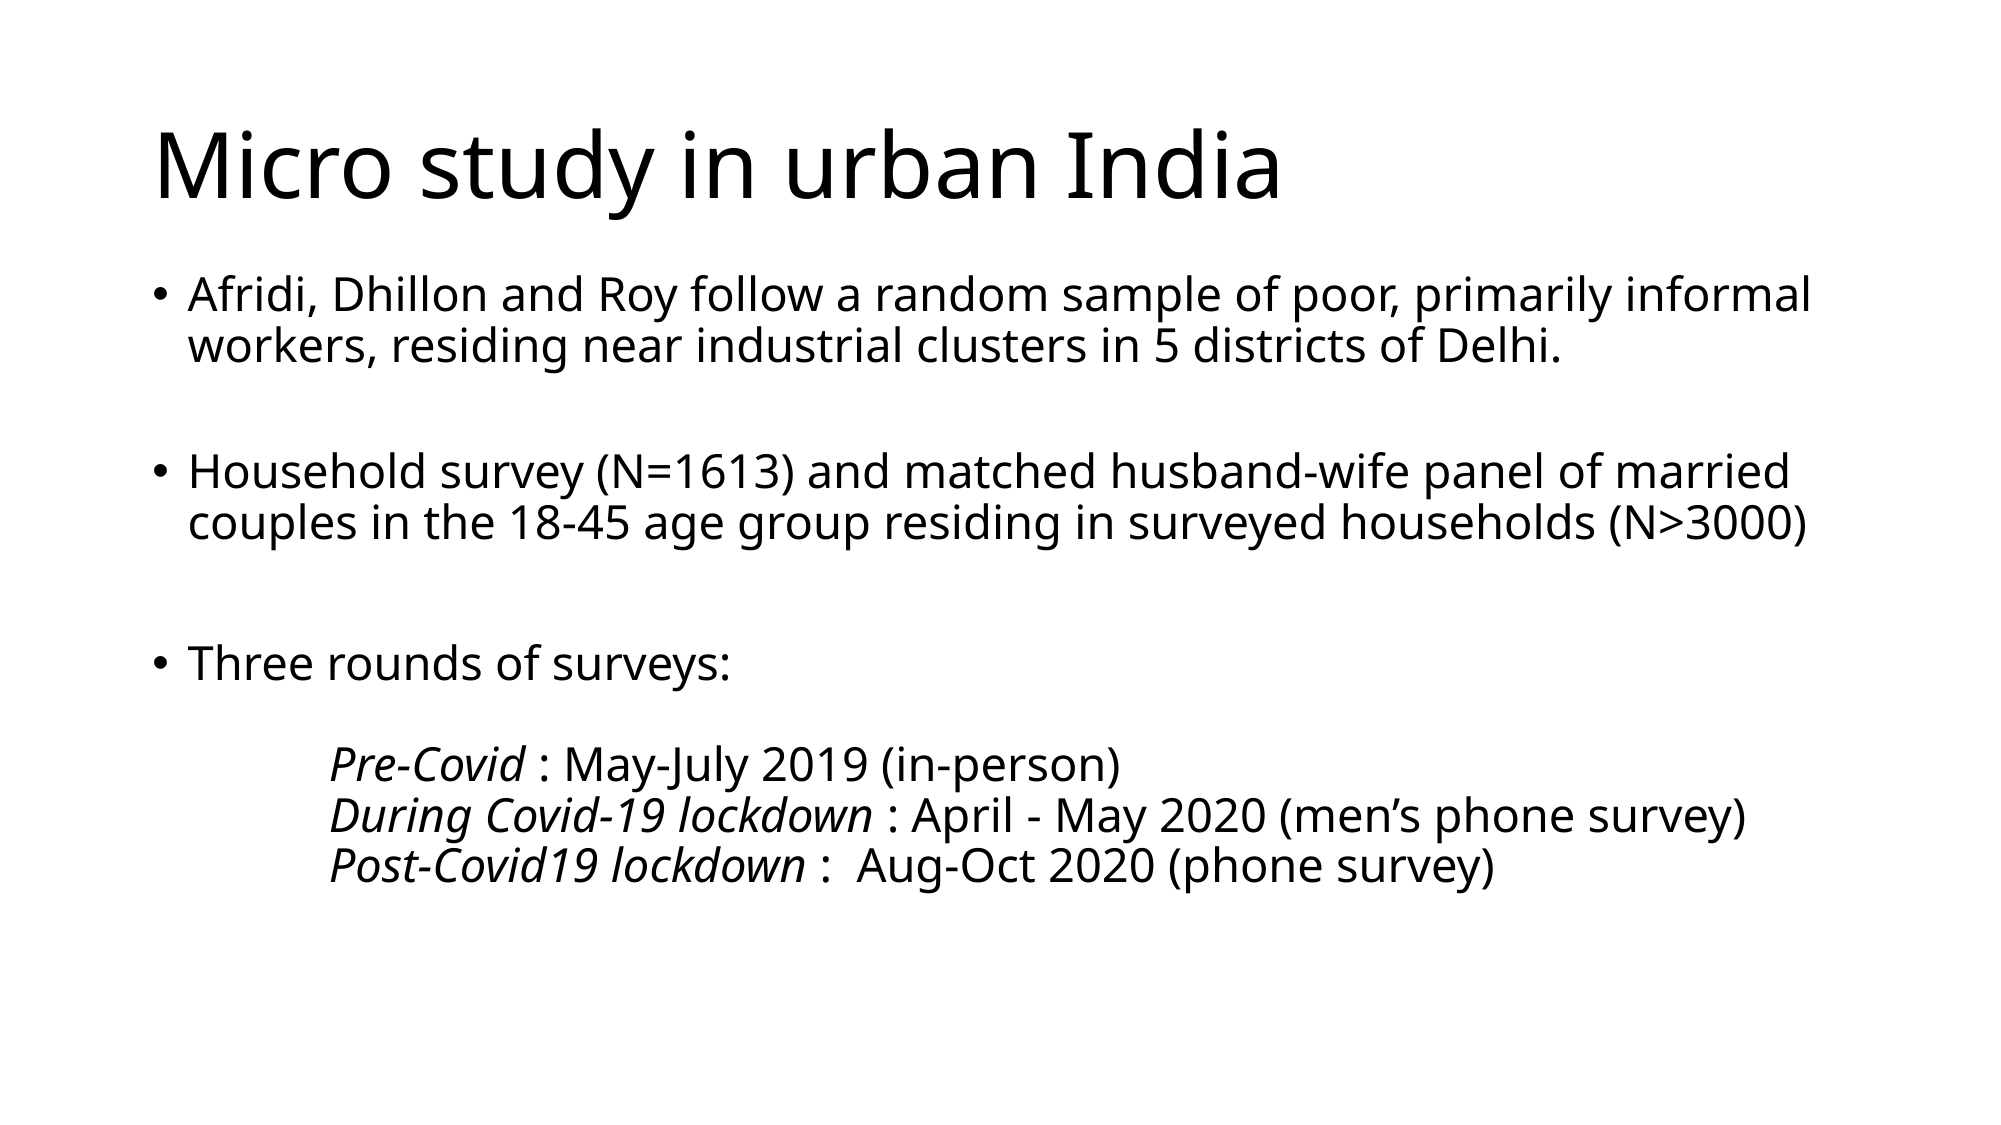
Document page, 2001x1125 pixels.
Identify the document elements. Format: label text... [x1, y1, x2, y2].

title Micro study in urban India [137, 59, 1863, 263]
list Afridi, Dhillon and Roy follow a random sample of poor, primarily informal workers, residing near industrial clusters in 5 districts of Delhi. Household survey (N=1613) and matched husband-wife panel of married couples in the 18-45 age group residing in surveyed households (N>3000) Three rounds of surveys: Pre-Covid : May-July 2019 (in-person) During Covid-19 lockdown : April - May 2020 (men’s phone survey) Post-Covid19 lockdown : Aug-Oct 2020 (phone survey) [137, 263, 1863, 1014]
